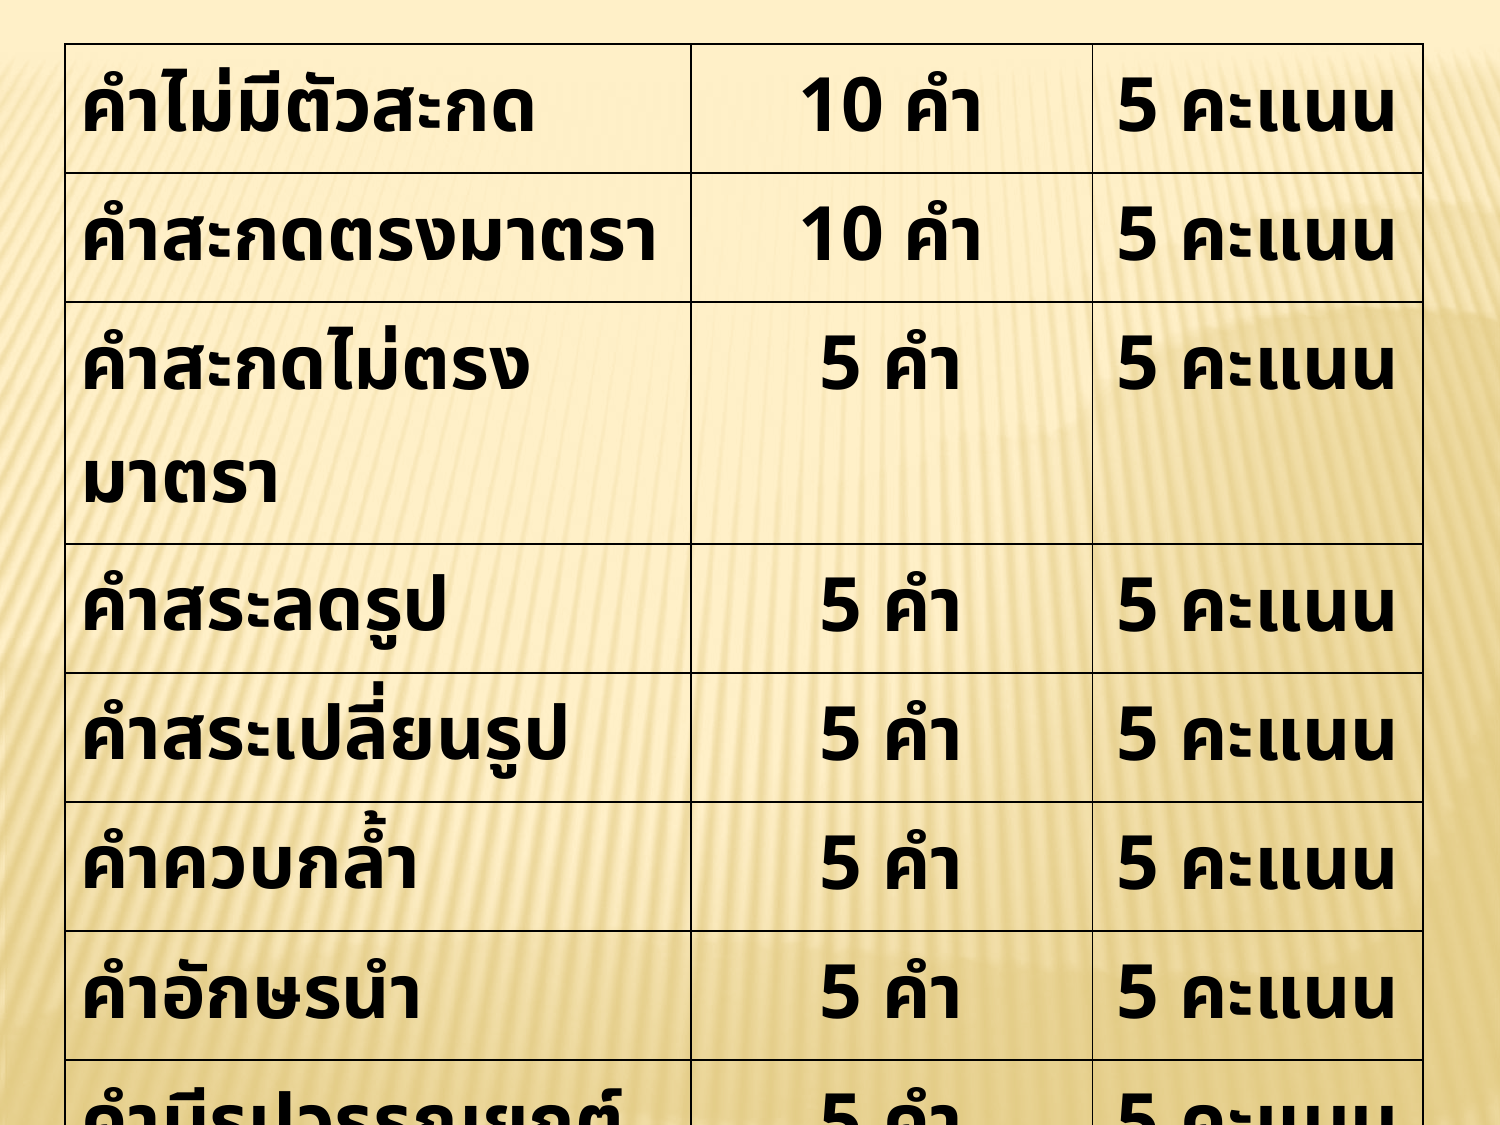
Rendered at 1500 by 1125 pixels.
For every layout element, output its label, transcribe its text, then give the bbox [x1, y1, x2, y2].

table_cell 5 คะแนน [1093, 932, 1422, 1059]
table_cell 5 คำ [692, 932, 1092, 1059]
table_cell 5 คำ [692, 1061, 1092, 1125]
table_cell คำมีรูปวรรณยุกต์ [66, 1061, 690, 1125]
table_cell 5 คำ [692, 674, 1092, 801]
table_cell คำควบกล้ำ [66, 803, 690, 930]
table_cell 5 คำ [692, 303, 1092, 543]
table_cell 5 คะแนน [1093, 674, 1422, 801]
table_cell 5 คำ [692, 803, 1092, 930]
table_cell 5 คะแนน [1093, 545, 1422, 672]
table_cell 5 คะแนน [1093, 303, 1422, 543]
table_cell 5 คะแนน [1093, 803, 1422, 930]
table_header 10 คำ [692, 45, 1092, 172]
table_cell 5 คำ [692, 545, 1092, 672]
table_cell 5 คะแนน [1093, 1061, 1422, 1125]
table_cell 10 คำ [692, 174, 1092, 301]
table_header คำไม่มีตัวสะกด [66, 45, 690, 172]
table_cell 5 คะแนน [1093, 174, 1422, 301]
table_cell คำสะกดไม่ตรงมาตรา [66, 303, 690, 543]
table_header 5 คะแนน [1093, 45, 1422, 172]
table_cell คำสระเปลี่ยนรูป [66, 674, 690, 801]
table_cell คำสะกดตรงมาตรา [66, 174, 690, 301]
table_cell คำสระลดรูป [66, 545, 690, 672]
table_cell คำอักษรนำ [66, 932, 690, 1059]
